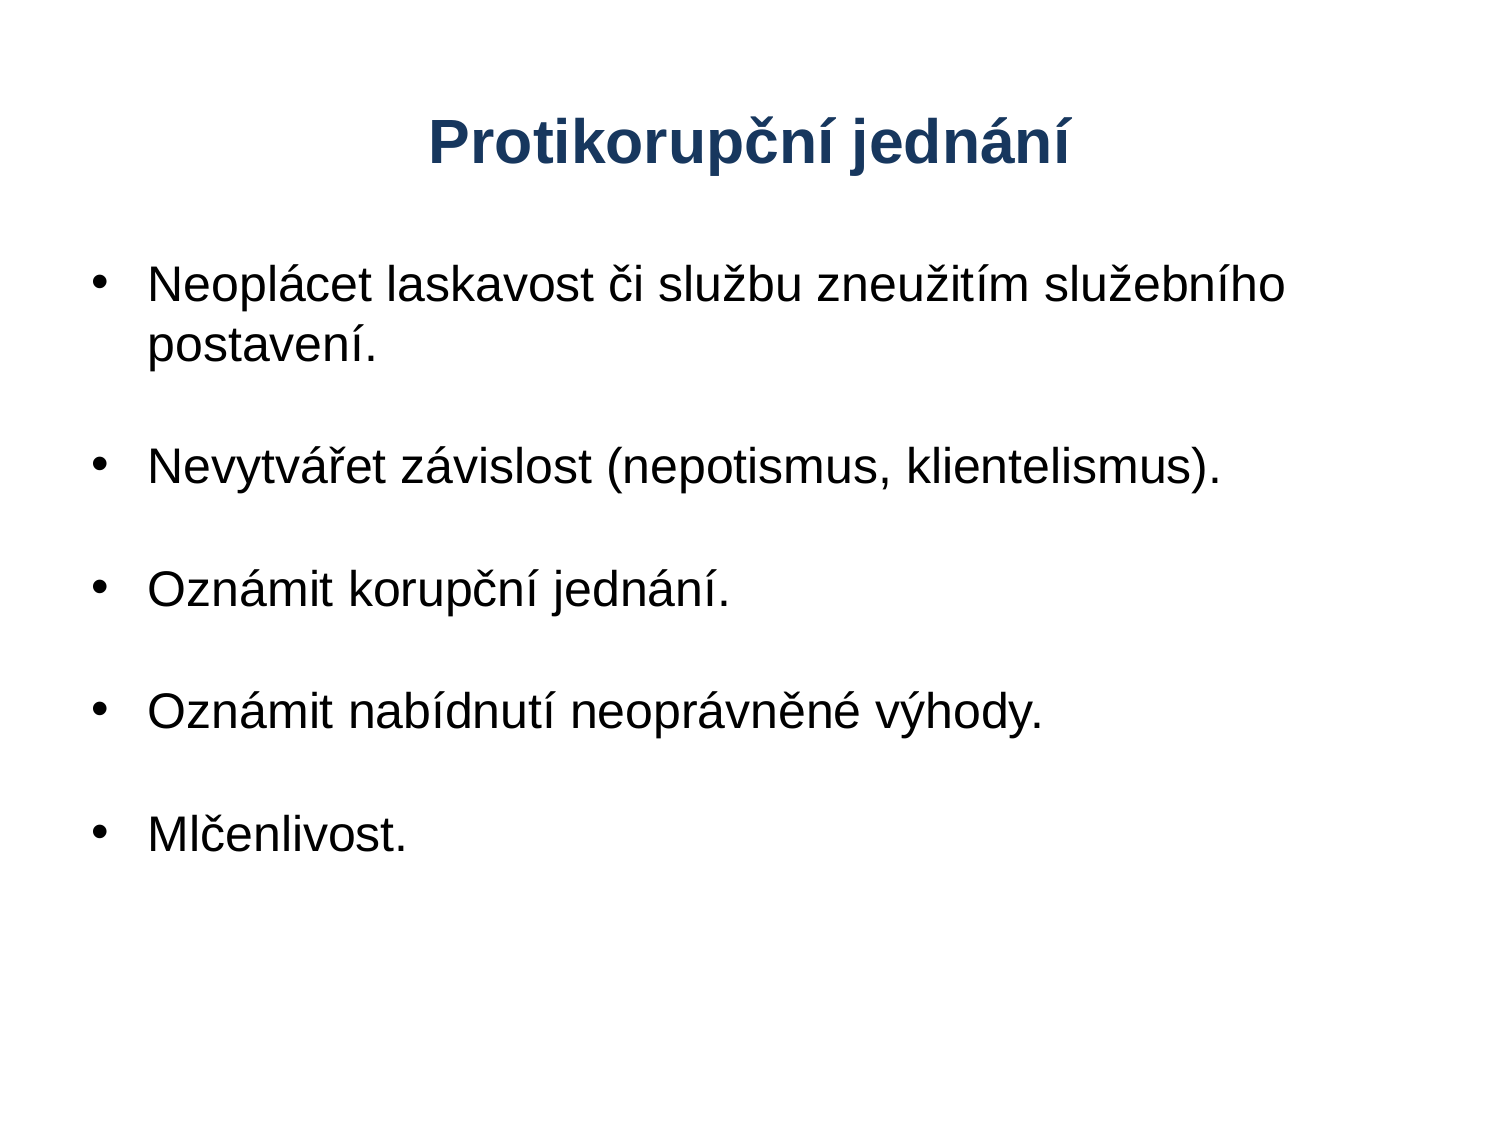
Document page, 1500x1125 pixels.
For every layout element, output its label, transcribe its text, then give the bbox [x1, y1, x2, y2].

list Neoplácet laskavost či službu zneužitím služebního postavení. Nevytvářet závislost (nepotismus, klientelismus). Oznámit korupční jednání. Oznámit nabídnutí neoprávněné výhody. Mlčenlivost. [76, 243, 1427, 986]
title Protikorupční jednání [75, 45, 1425, 233]
